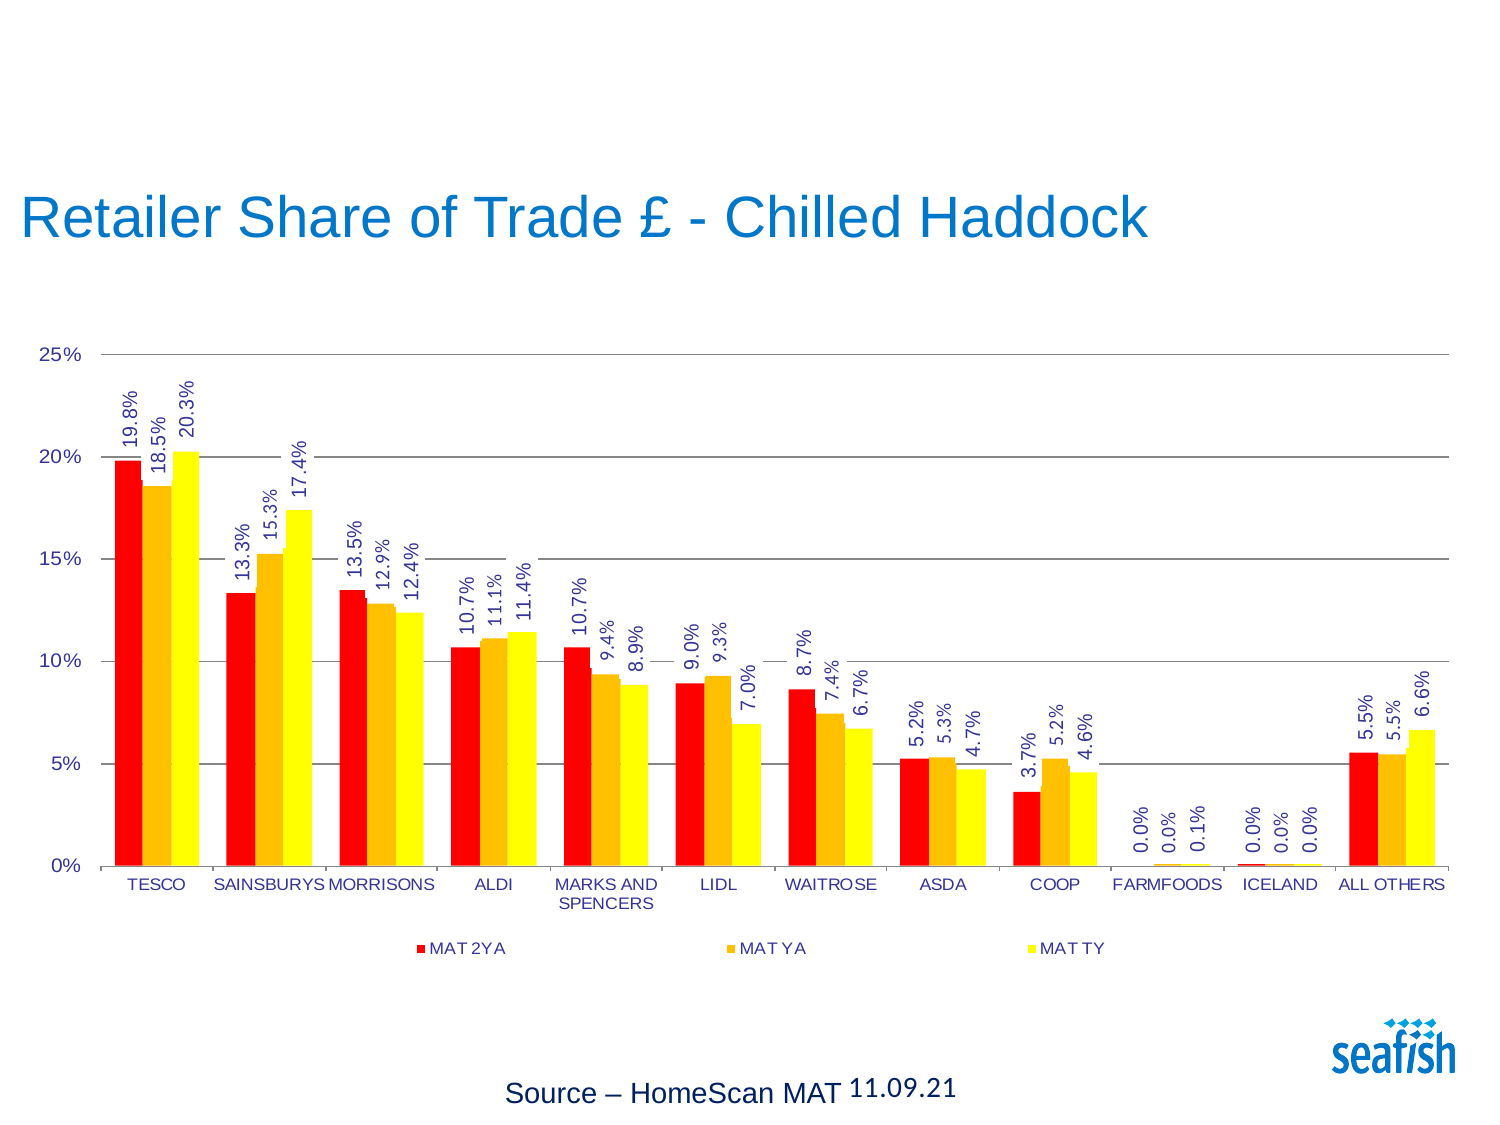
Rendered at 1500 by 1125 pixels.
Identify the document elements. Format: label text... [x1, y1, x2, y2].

text_box Source – HomeScan MAT [0, 1067, 857, 1117]
picture [841, 1072, 1058, 1114]
picture [29, 290, 1471, 988]
picture [1407, 1018, 1417, 1022]
title Retailer Share of Trade £ - Chilled Haddock [5, 160, 1341, 268]
picture [1332, 1018, 1455, 1074]
